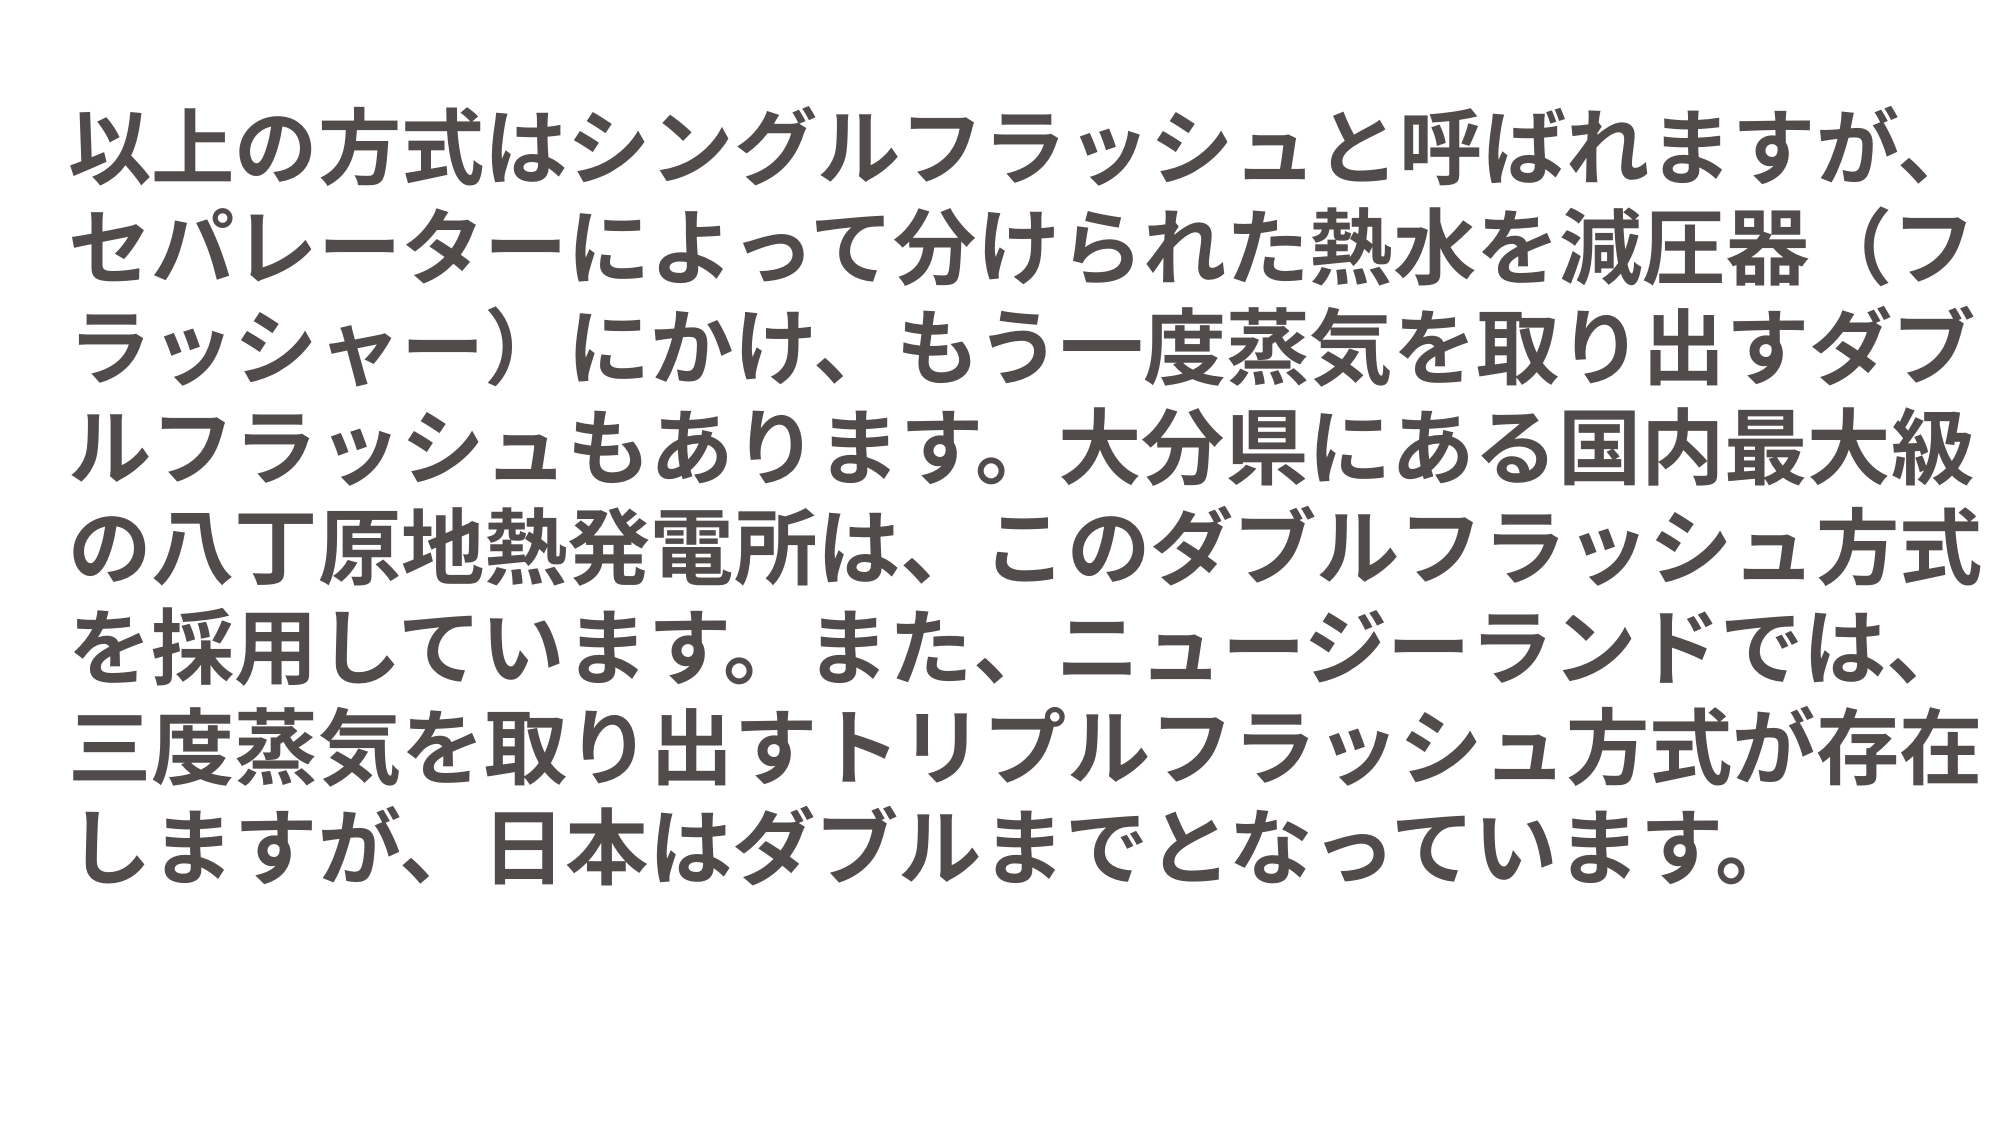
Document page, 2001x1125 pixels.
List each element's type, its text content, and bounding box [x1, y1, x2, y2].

text_box 以上の方式はシングルフラッシュと呼ばれますが、セパレーターによって分けられた熱水を減圧器（フラッシャー）にかけ、もう一度蒸気を取り出すダブルフラッシュもあります。大分県にある国内最大級の八丁原地熱発電所は、このダブルフラッシュ方式を採用しています。また、ニュージーランドでは、三度蒸気を取り出すトリプルフラッシュ方式が存在しますが、日本はダブルまでとなっています。 [53, 87, 2000, 903]
